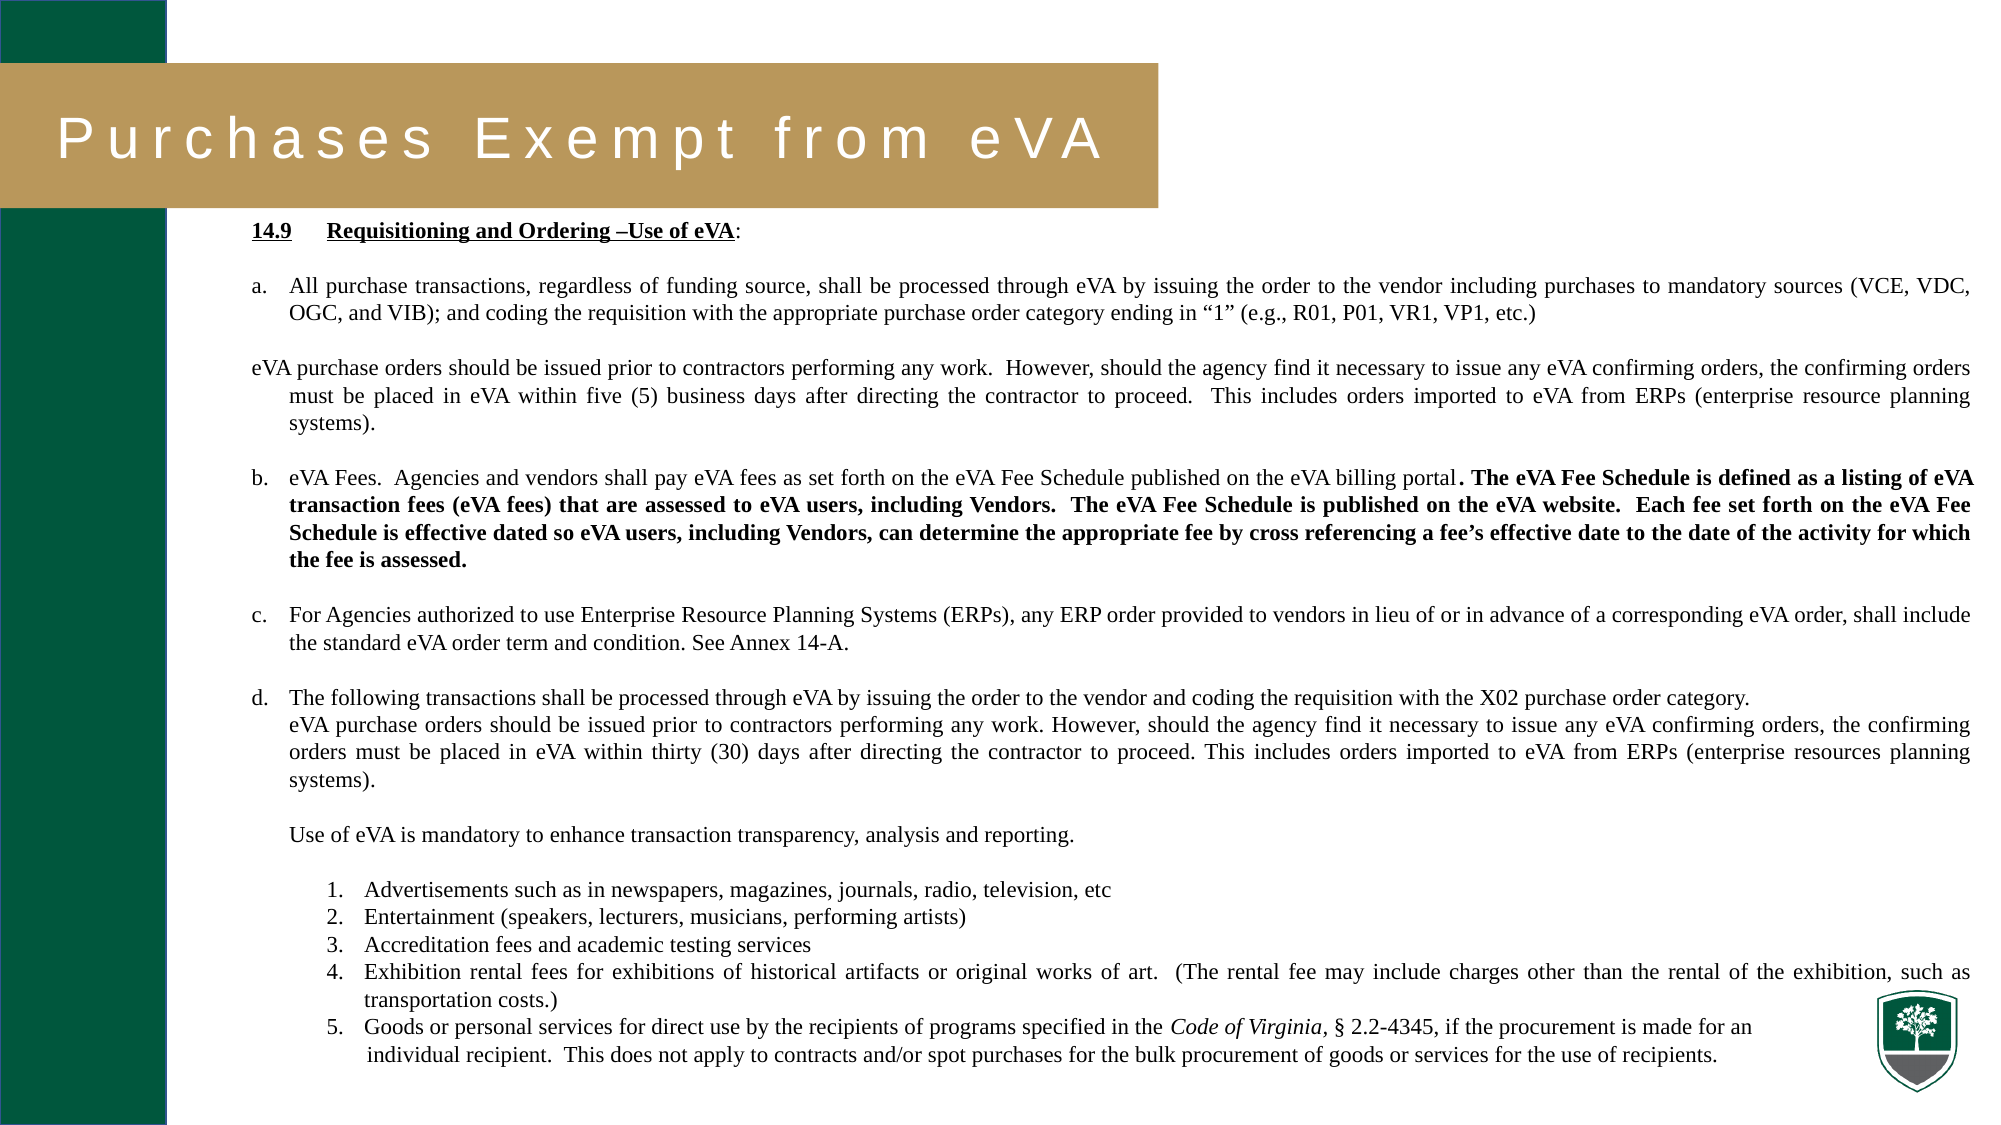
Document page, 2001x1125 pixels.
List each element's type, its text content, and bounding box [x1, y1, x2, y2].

text_box Purchases Exempt from eVA [0, 62, 1159, 209]
text_box 14.9 Requisitioning and Ordering –Use of eVA: a. All purchase transactions, regardless of funding source, shall be processed through eVA by issuing the order to the vendor including purchases to mandatory sources (VCE, VDC, OGC, and VIB); and coding the requisition with the appropriate purchase order category ending in “1” (e.g., R01, P01, VR1, VP1, etc.) eVA purchase orders should be issued prior to contractors performing any work. However, should the agency find it necessary to issue any eVA confirming orders, the confirming orders must be placed in eVA within five (5) business days after directing the contractor to proceed. This includes orders imported to eVA from ERPs (enterprise resource planning systems). b. eVA Fees. Agencies and vendors shall pay eVA fees as set forth on the eVA Fee Schedule published on the eVA billing portal. The eVA Fee Schedule is defined as a listing of eVA transaction fees (eVA fees) that are assessed to eVA users, including Vendors. The eVA Fee Schedule is published on the eVA website. Each fee set forth on the eVA Fee Schedule is effective dated so eVA users, including Vendors, can determine the appropriate fee by cross referencing a fee’s effective date to the date of the activity for which the fee is assessed. c. For Agencies authorized to use Enterprise Resource Planning Systems (ERPs), any ERP order provided to vendors in lieu of or in advance of a corresponding eVA order, shall include the standard eVA order term and condition. See Annex 14-A. The following transactions shall be processed through eVA by issuing the order to the vendor and coding the requisition with the X02 purchase order category. eVA purchase orders should be issued prior to contractors performing any work. However, should the agency find it necessary to issue any eVA confirming orders, the confirming orders must be placed in eVA within thirty (30) days after directing the contractor to proceed. This includes orders imported to eVA from ERPs (enterprise resources planning systems). Use of eVA is mandatory to enhance transaction transparency, analysis and reporting. Advertisements such as in newspapers, magazines, journals, radio, television, etc Entertainment (speakers, lecturers, musicians, performing artists) Accreditation fees and academic testing services Exhibition rental fees for exhibitions of historical artifacts or original works of art. (The rental fee may include charges other than the rental of the exhibition, such as transportation costs.) Goods or personal services for direct use by the recipients of programs specified in the Code of Virginia, § 2.2-4345, if the procurement is made for an individual recipient. This does not apply to contracts and/or spot purchases for the bulk procurement of goods or services for the use of recipients. [161, 208, 1989, 1125]
